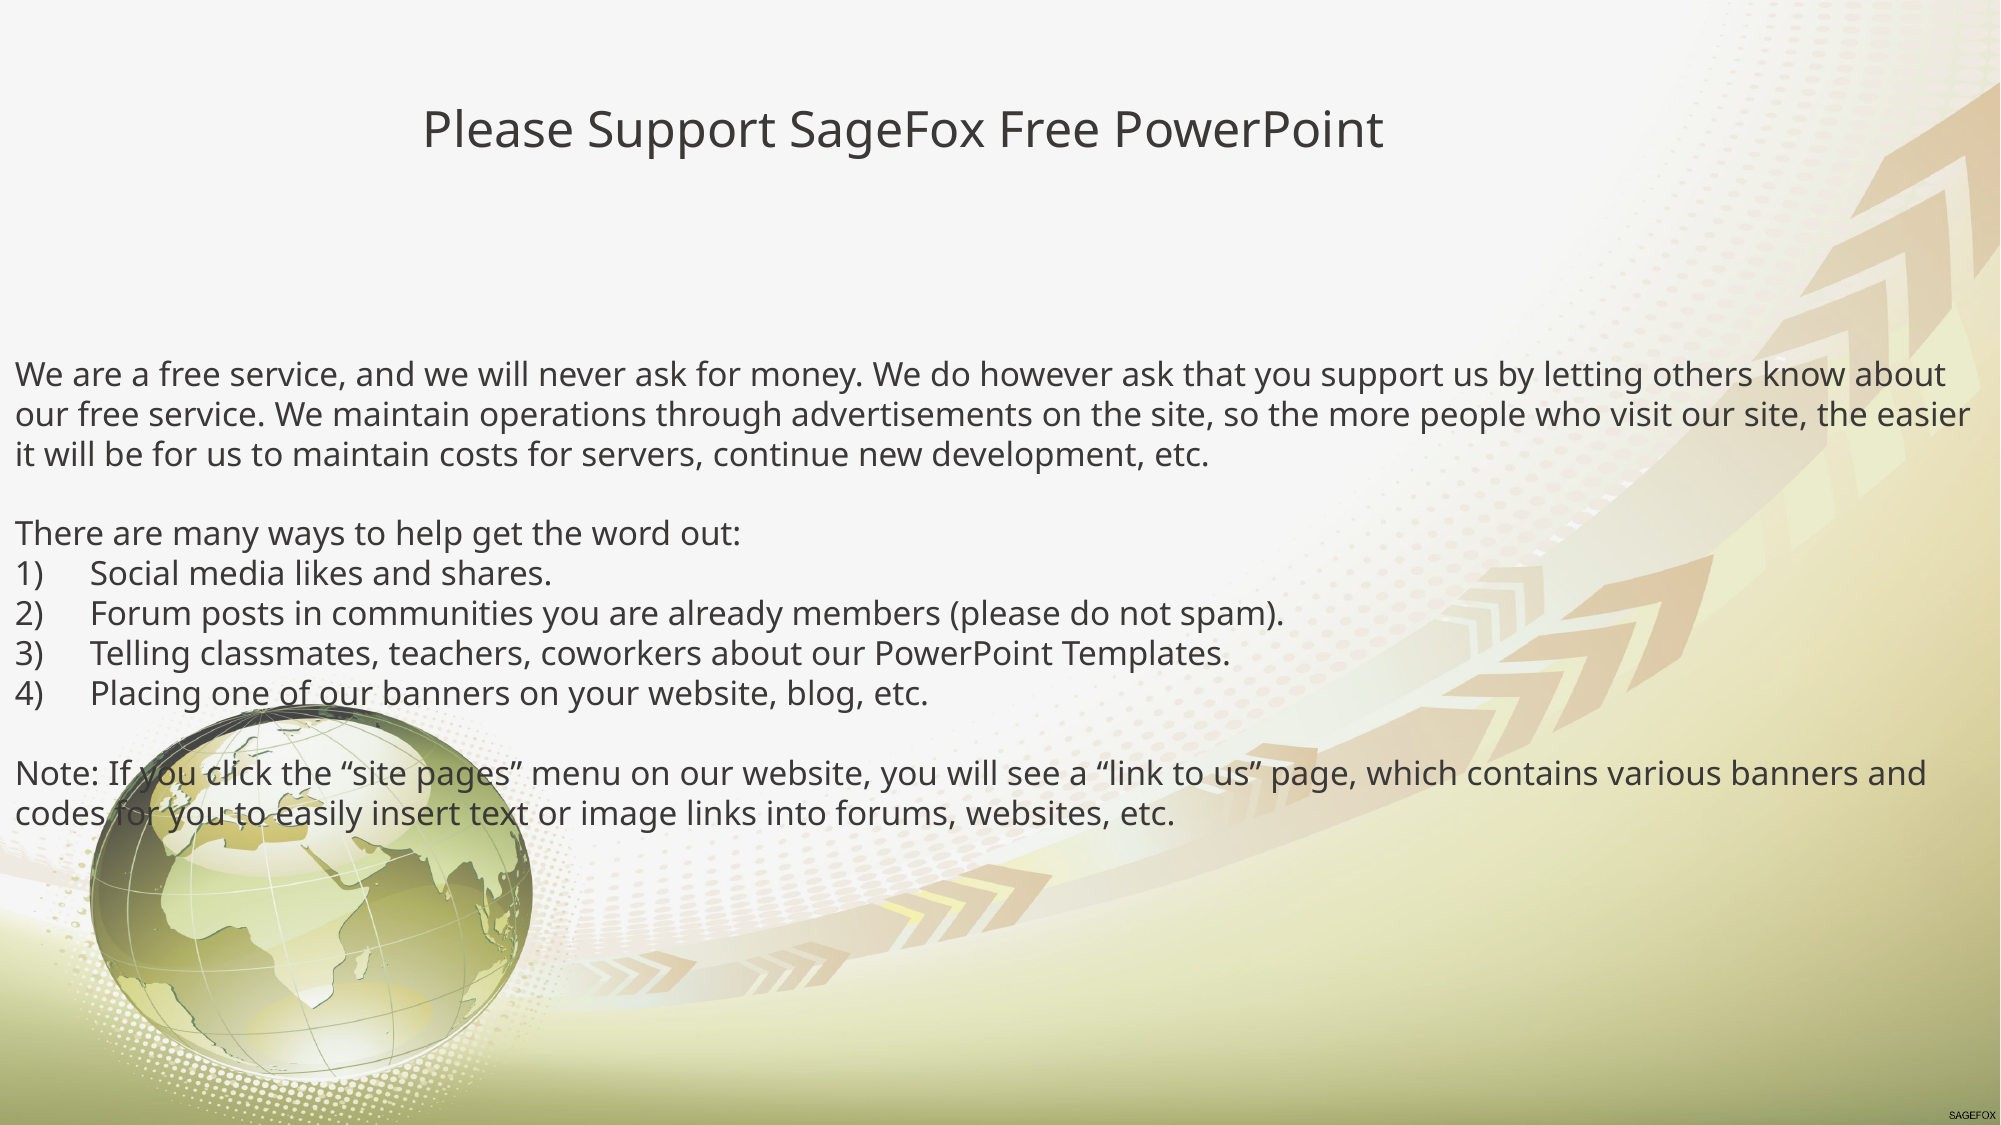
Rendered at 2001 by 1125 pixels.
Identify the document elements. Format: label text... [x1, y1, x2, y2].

text_box We are a free service, and we will never ask for money. We do however ask that you support us by letting others know about our free service. We maintain operations through advertisements on the site, so the more people who visit our site, the easier it will be for us to maintain costs for servers, continue new development, etc. There are many ways to help get the word out: Social media likes and shares. Forum posts in communities you are already members (please do not spam). Telling classmates, teachers, coworkers about our PowerPoint Templates. Placing one of our banners on your website, blog, etc. Note: If you click the “site pages” menu on our website, you will see a “link to us” page, which contains various banners and codes for you to easily insert text or image links into forums, websites, etc. [0, 0, 2000, 1125]
title Please Support SageFox Free PowerPoint [363, 72, 1444, 190]
